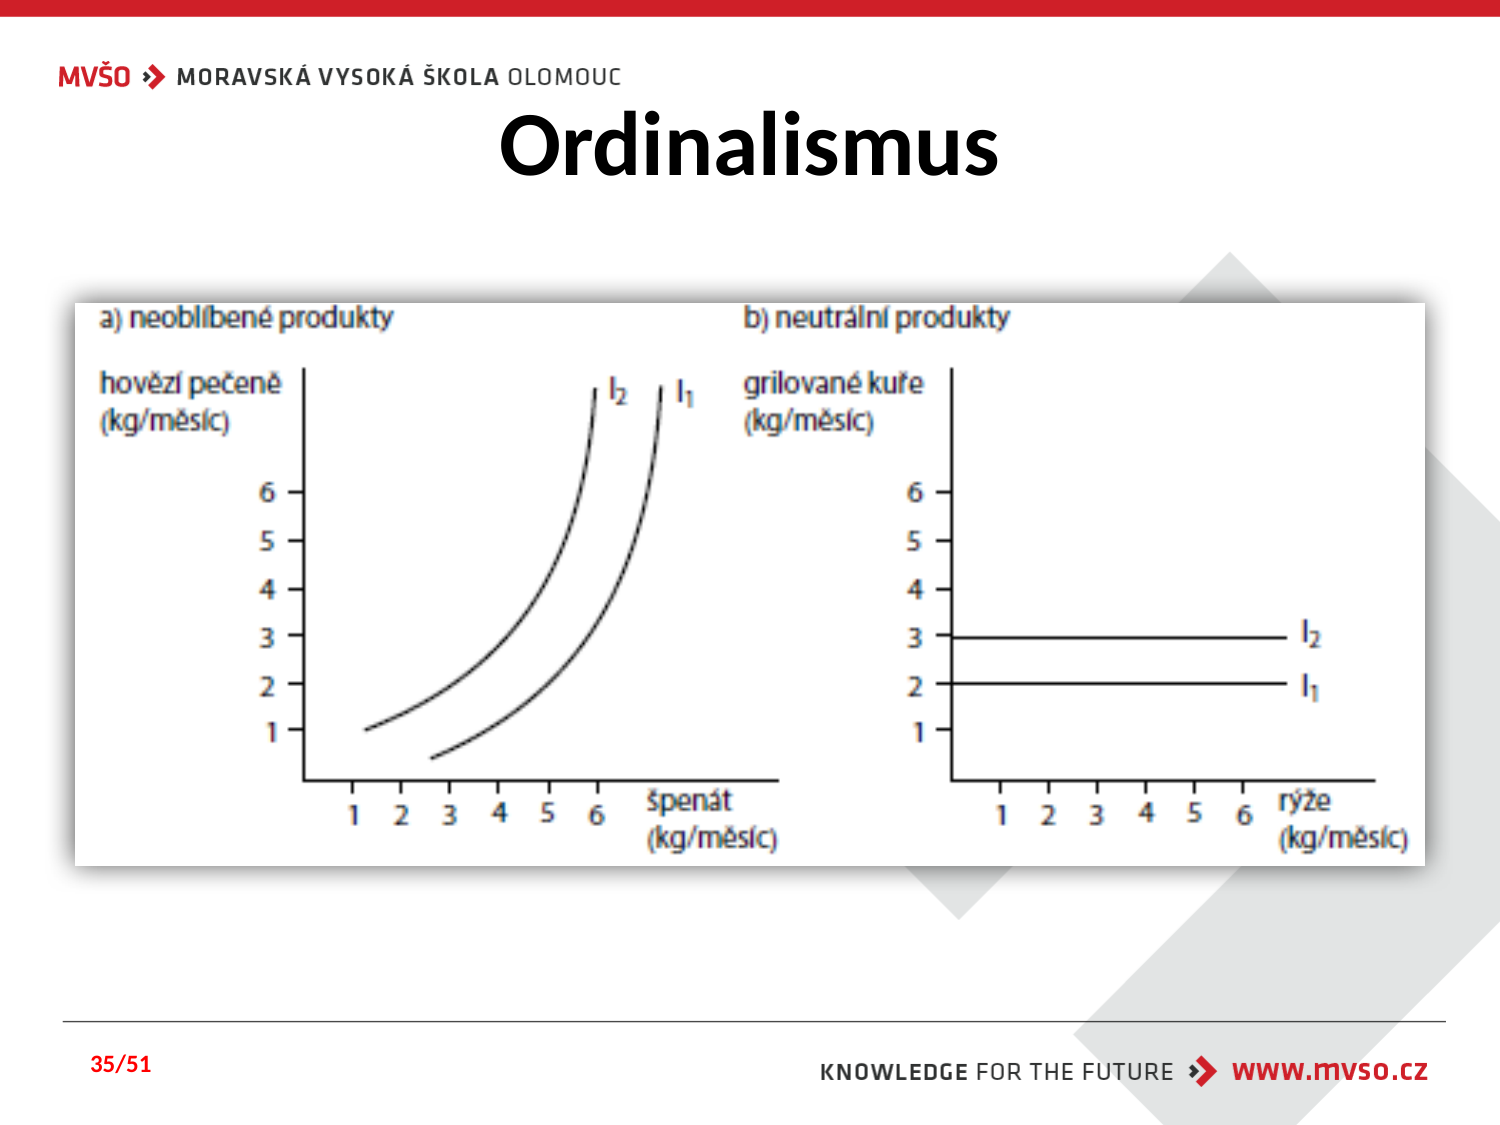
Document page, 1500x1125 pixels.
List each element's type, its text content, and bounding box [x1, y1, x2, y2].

title Ordinalismus [75, 45, 1425, 233]
picture [0, 0, 1500, 1125]
text_box 35/51 [74, 1040, 213, 1085]
